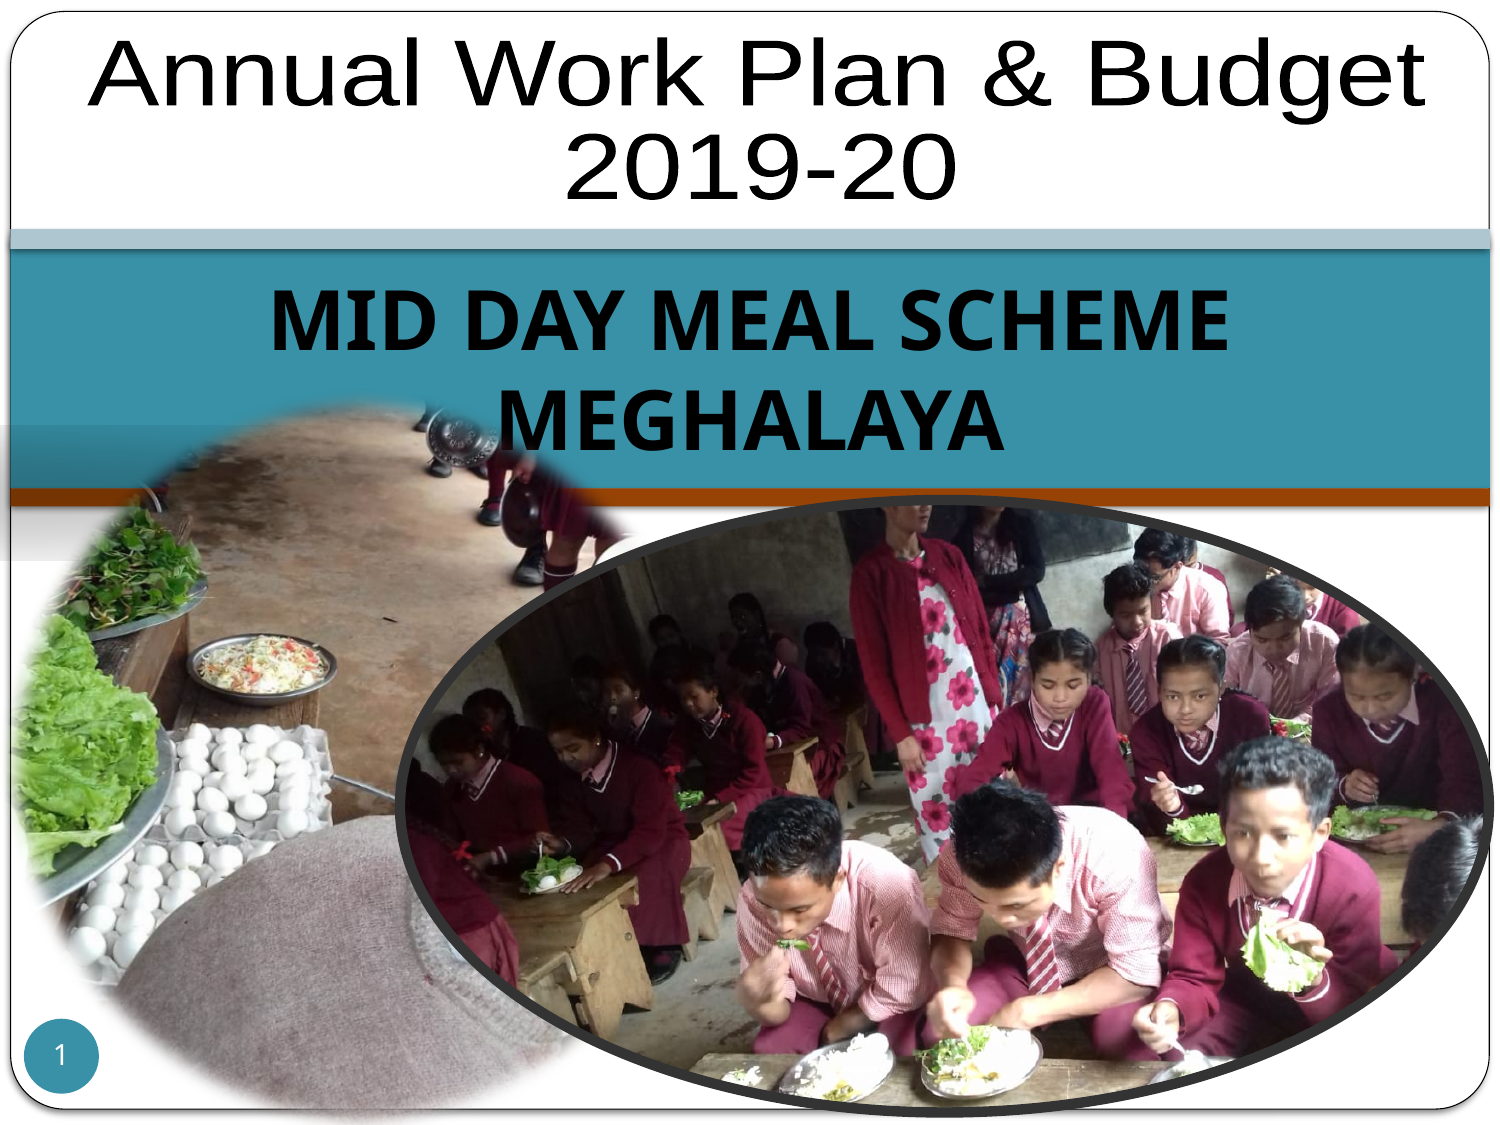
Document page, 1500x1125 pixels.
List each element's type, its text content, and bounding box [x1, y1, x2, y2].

title MID DAY MEAL SCHEME MEGHALAYA [74, 249, 1426, 492]
picture [0, 387, 1490, 1125]
